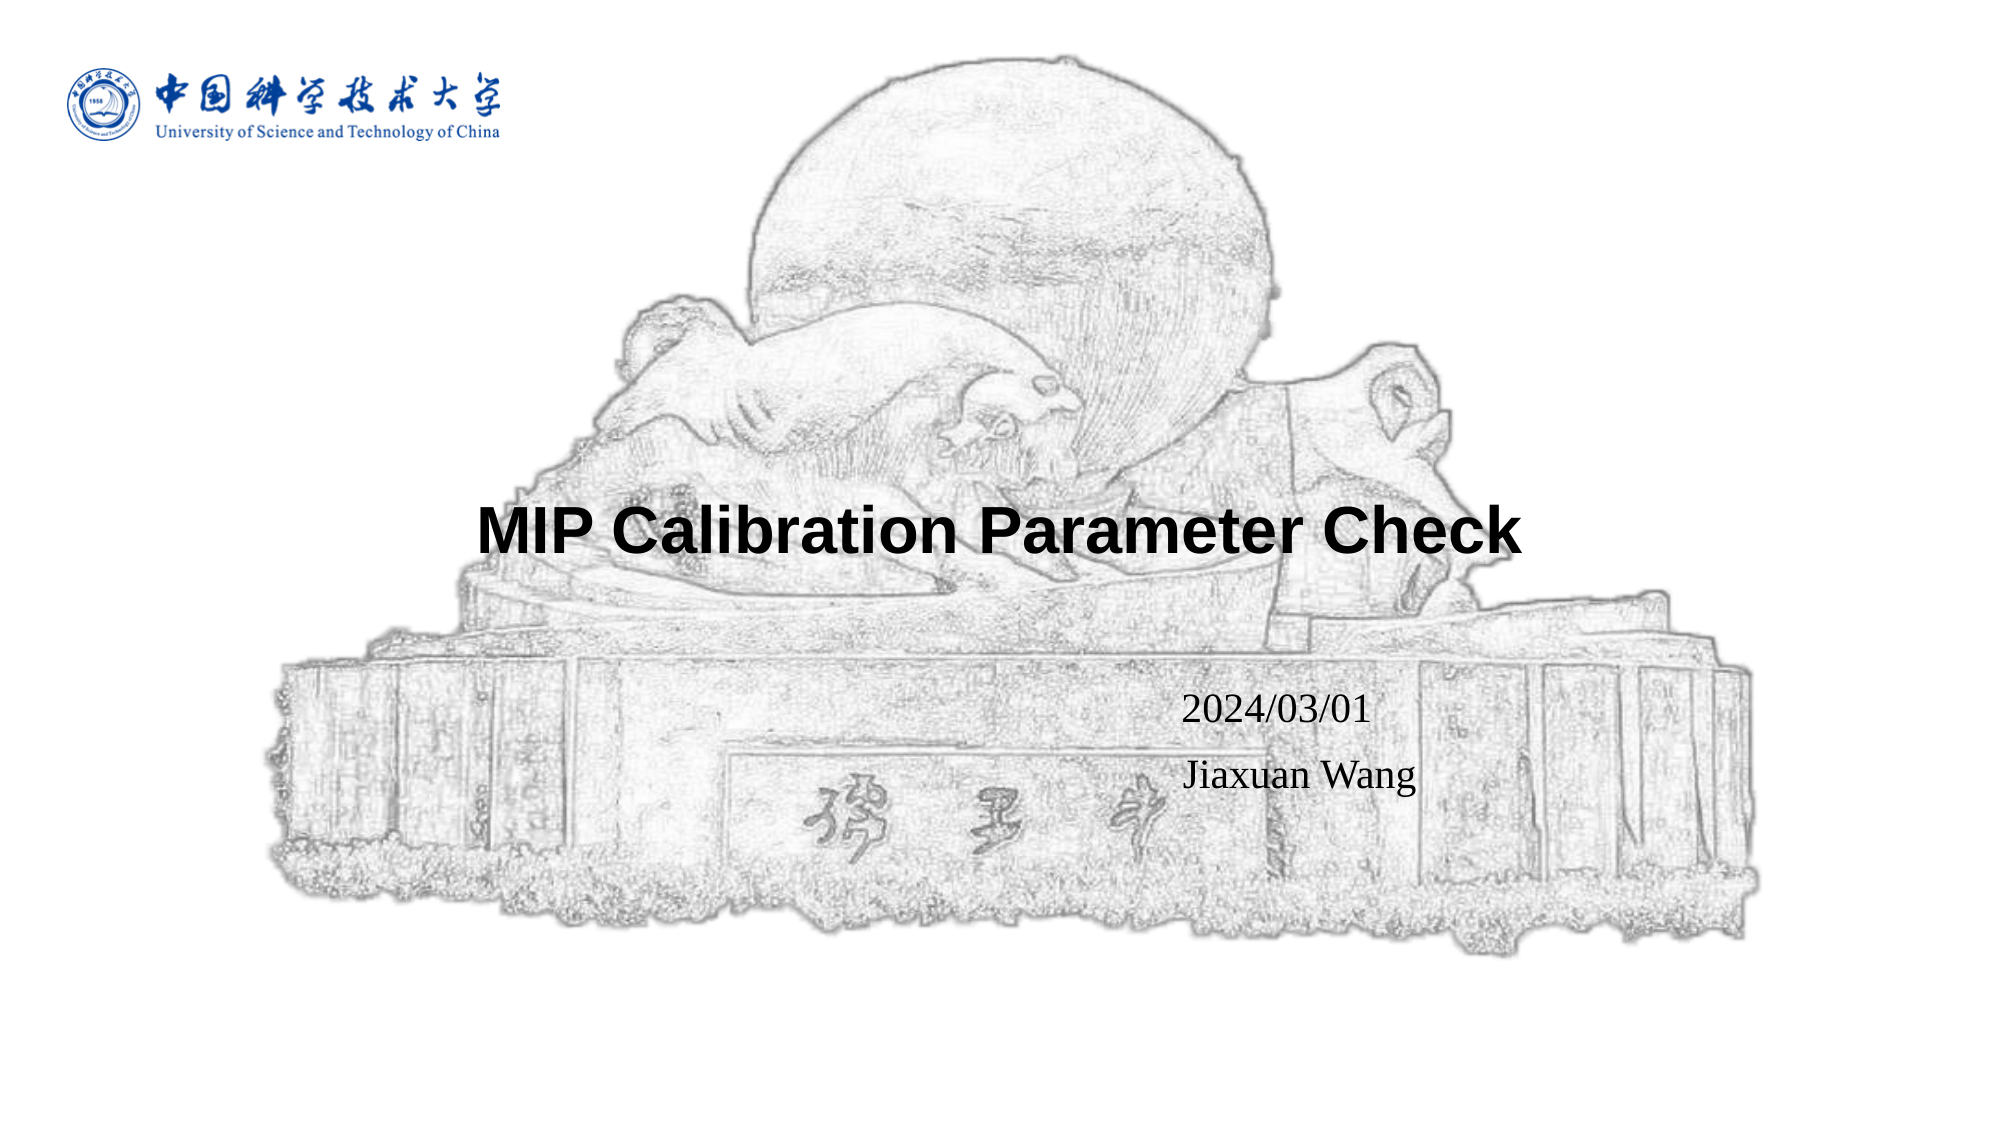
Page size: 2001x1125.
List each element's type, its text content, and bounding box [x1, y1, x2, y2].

title MIP Calibration Parameter Check [249, 184, 1750, 576]
picture [67, 68, 500, 141]
subtitle 2024/03/01 Jiaxuan Wang [249, 678, 1750, 951]
